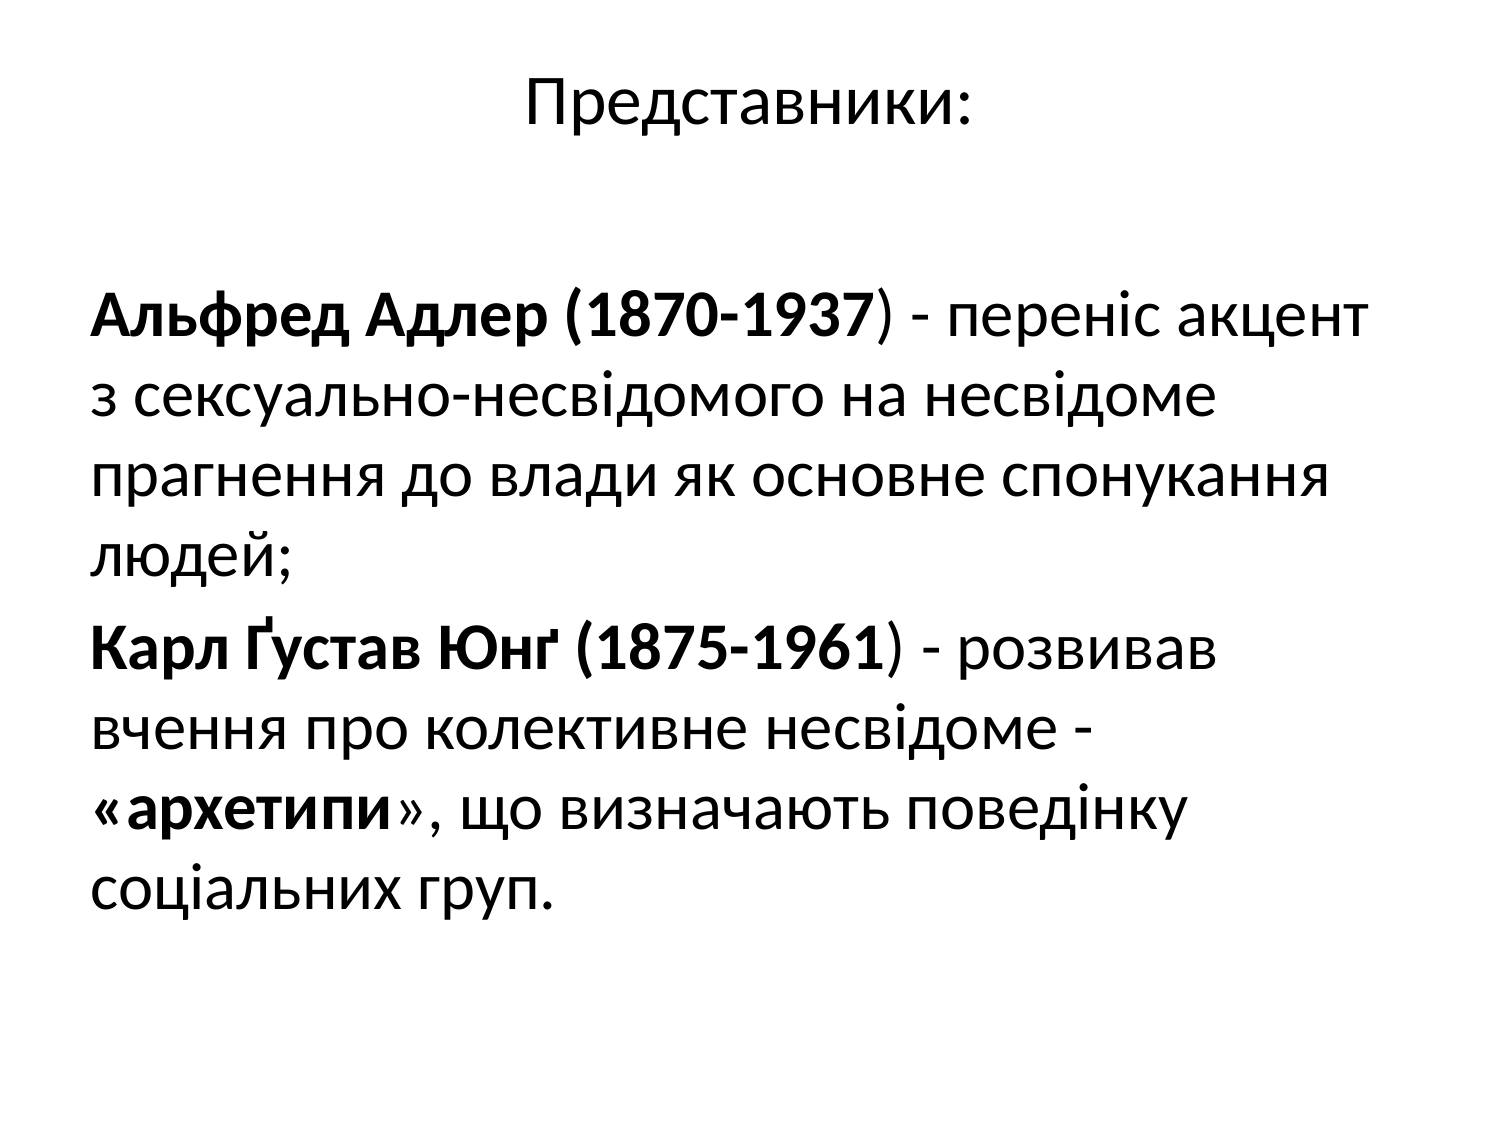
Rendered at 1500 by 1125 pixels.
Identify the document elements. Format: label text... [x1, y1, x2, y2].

list Альфред Адлер (1870-1937) - переніс акцент з сексуально-несвідомого на несвідоме прагнення до влади як основне спонукання людей; Карл Ґустав Юнґ (1875-1961) - розвивав вчення про колективне несвідоме - «архетипи», що визначають поведінку соціальних груп. [75, 262, 1425, 1005]
title Представники: [75, 45, 1425, 233]
